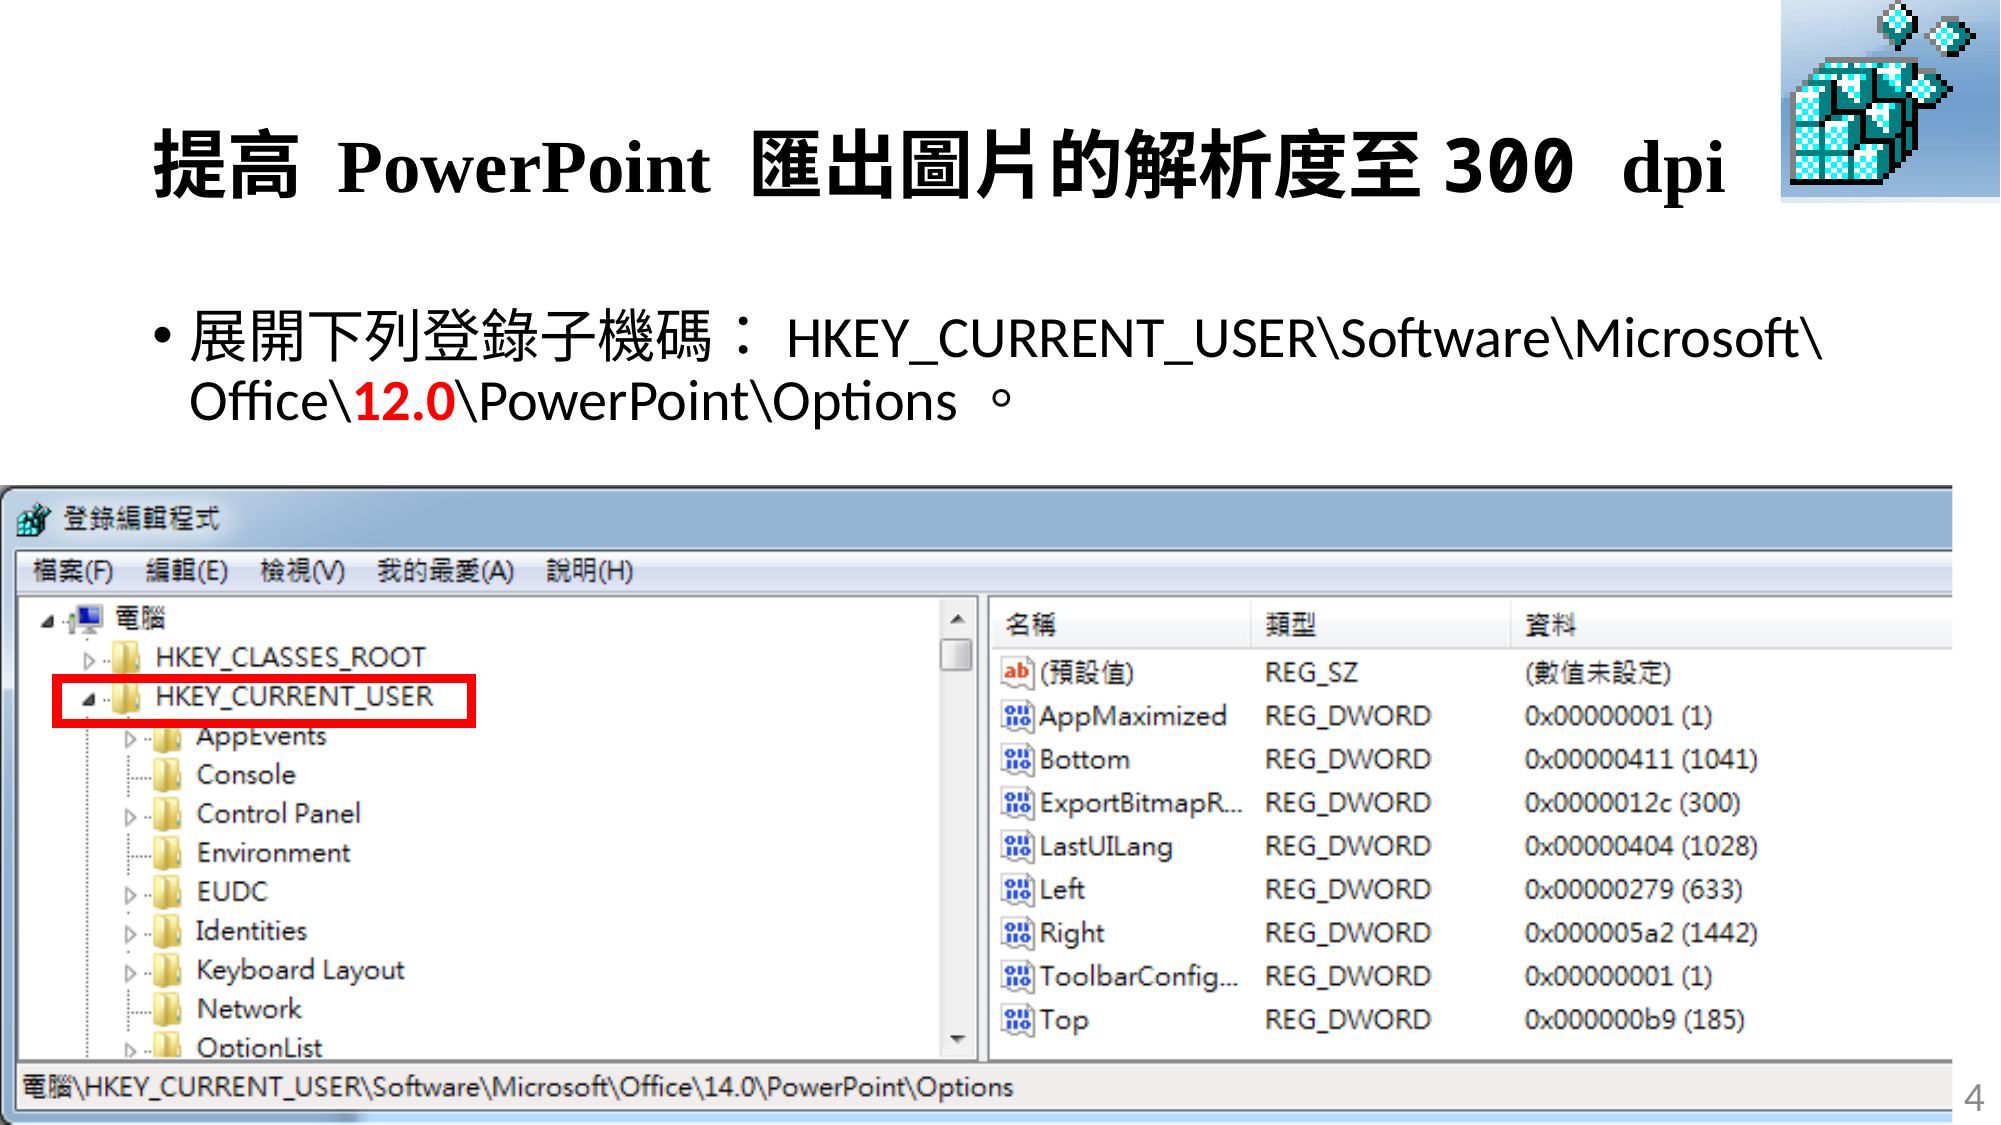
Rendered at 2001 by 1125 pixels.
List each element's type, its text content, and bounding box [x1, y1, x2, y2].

picture [1780, 0, 2000, 203]
title 提高 PowerPoint 匯出圖片的解析度至300 dpi [137, 59, 1863, 278]
slide_number 4 [1953, 1065, 2000, 1125]
picture [0, 485, 1953, 1125]
list 展開下列登錄子機碼：HKEY_CURRENT_USER\Software\Microsoft\Office\12.0\PowerPoint\Options。 [137, 299, 1863, 485]
